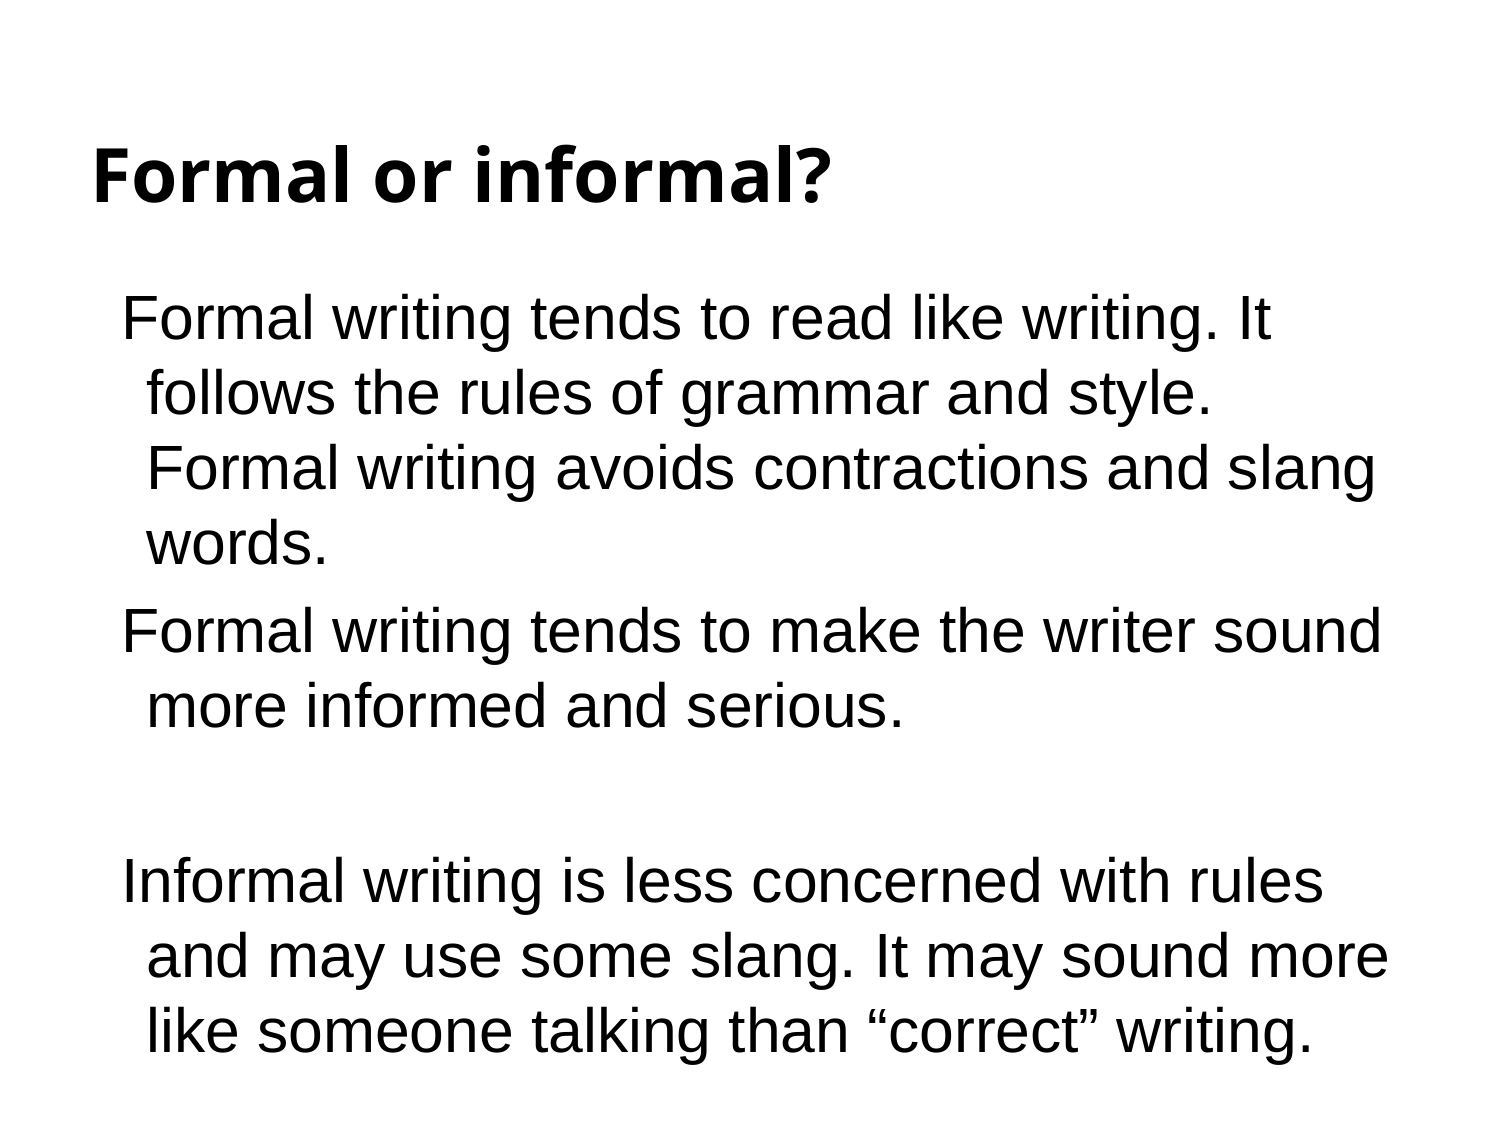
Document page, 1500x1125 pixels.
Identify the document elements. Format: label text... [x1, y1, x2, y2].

list Formal writing tends to read like writing. It follows the rules of grammar and style. Formal writing avoids contractions and slang words. Formal writing tends to make the writer sound more informed and serious. Informal writing is less concerned with rules and may use some slang. It may sound more like someone talking than “correct” writing. [75, 262, 1425, 1078]
title Formal or informal? [75, 45, 1425, 233]
